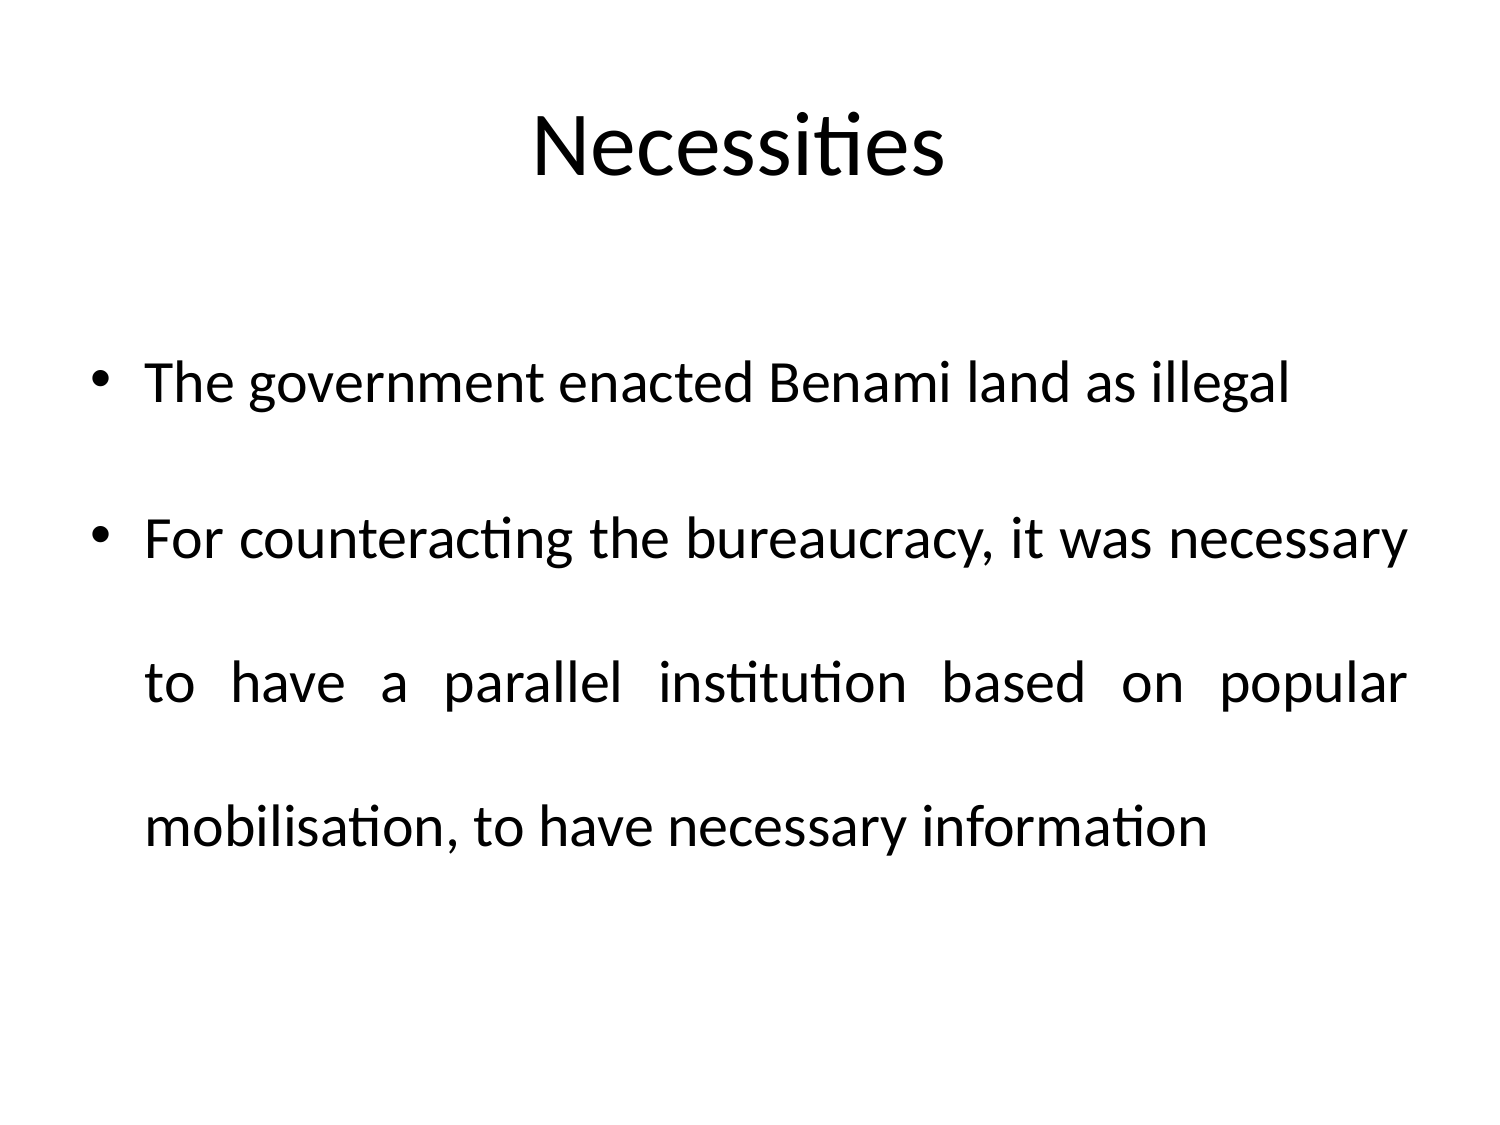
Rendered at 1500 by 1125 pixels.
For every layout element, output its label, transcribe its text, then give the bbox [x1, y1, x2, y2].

title Necessities [75, 45, 1425, 233]
list The government enacted Benami land as illegal For counteracting the bureaucracy, it was necessary to have a parallel institution based on popular mobilisation, to have necessary information [75, 262, 1425, 1005]
